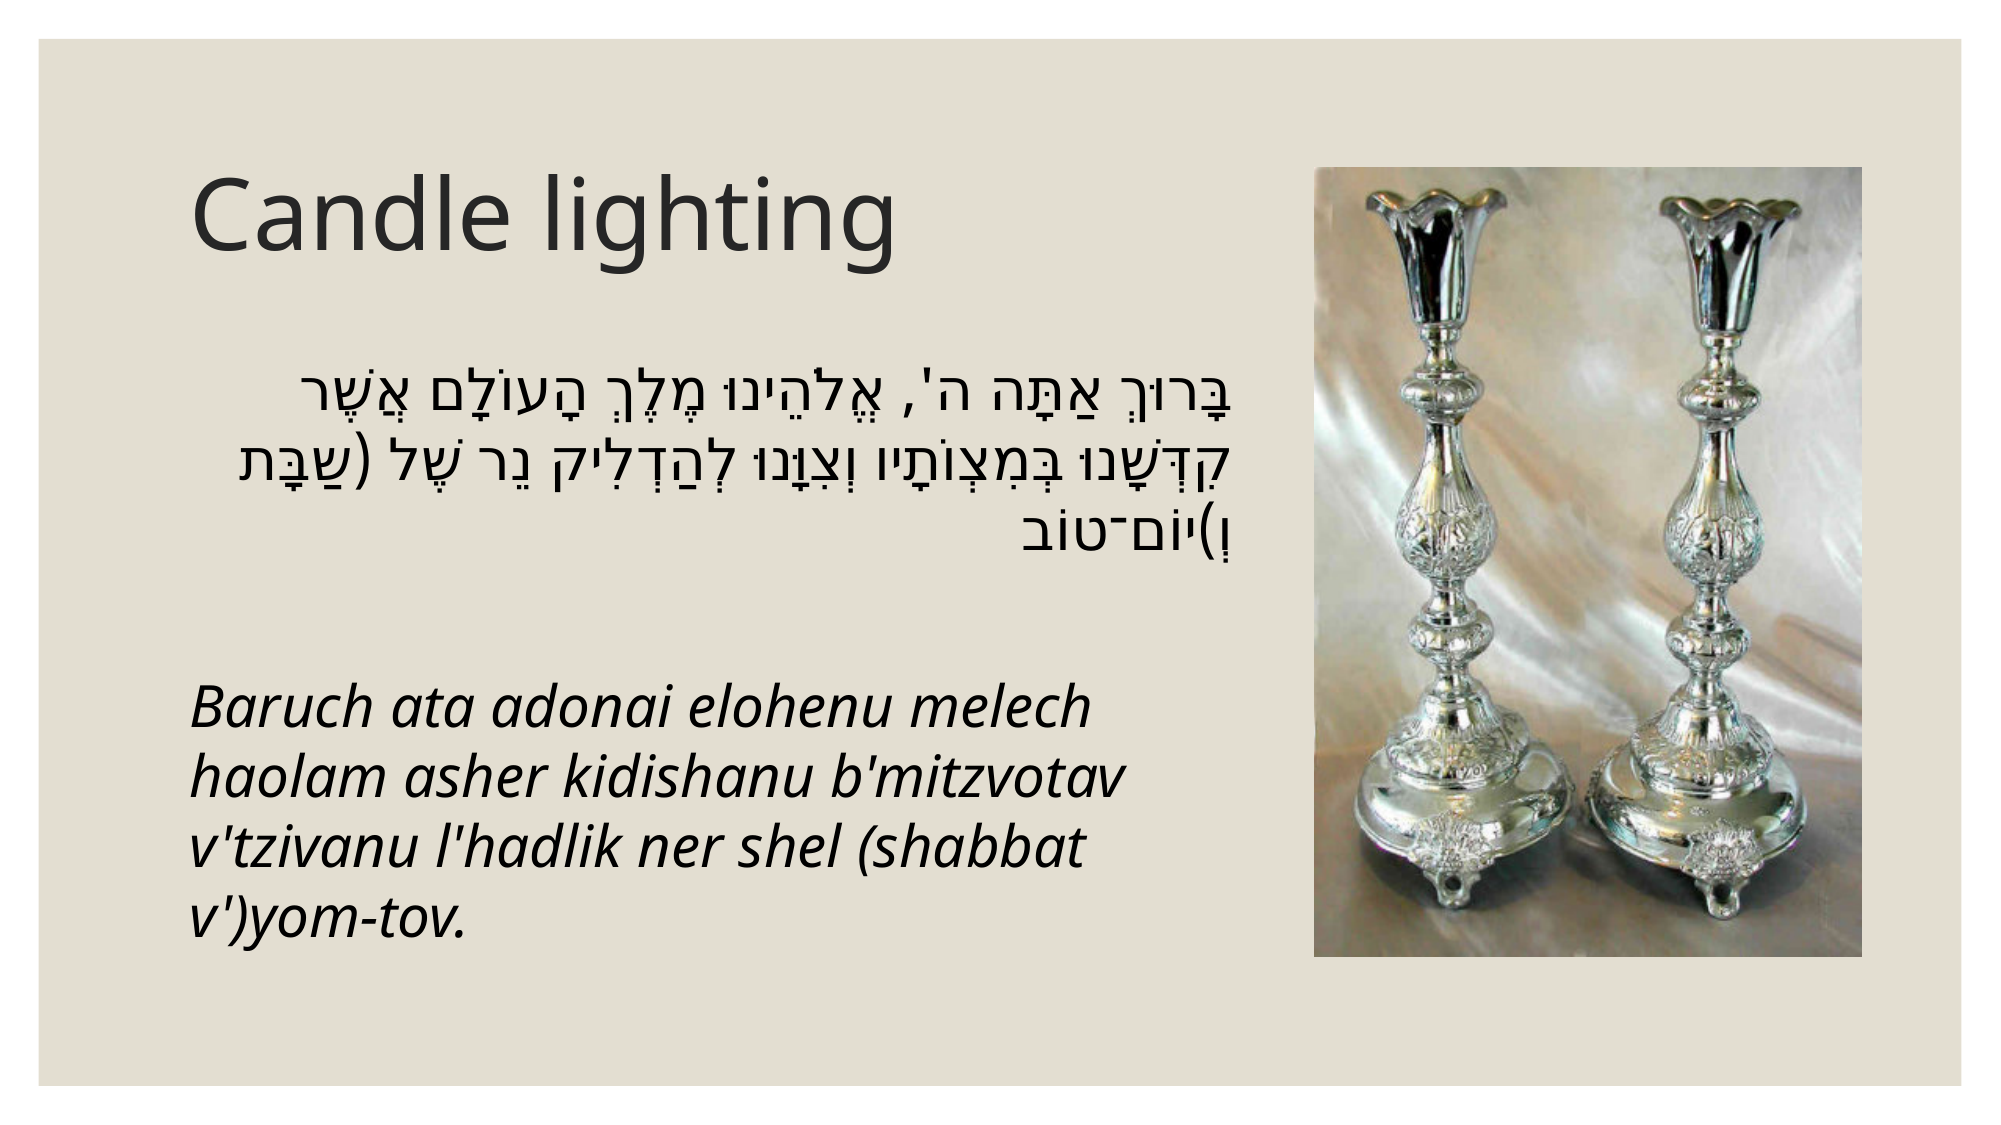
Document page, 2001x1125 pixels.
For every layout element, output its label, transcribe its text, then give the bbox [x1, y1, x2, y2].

title Candle lighting [174, 105, 1825, 331]
picture [1314, 167, 1862, 957]
list בָּרוּךְ אַתָּה ה', אֱלֹהֵינוּ מֶלֶךְ הָעוֹלָם אֲשֶׁר קִדְּשָׁנוּ בְּמִצְוֹתָיו וְצִוָּנוּ לְהַדְלִיק נֵר שֶׁל (שַבָּת וְ)יוֹם־טוֹב Baruch ata adonai elohenu melech haolam asher kidishanu b'mitzvotav v'tzivanu l'hadlik ner shel (shabbat v')yom-tov. [174, 345, 1249, 990]
